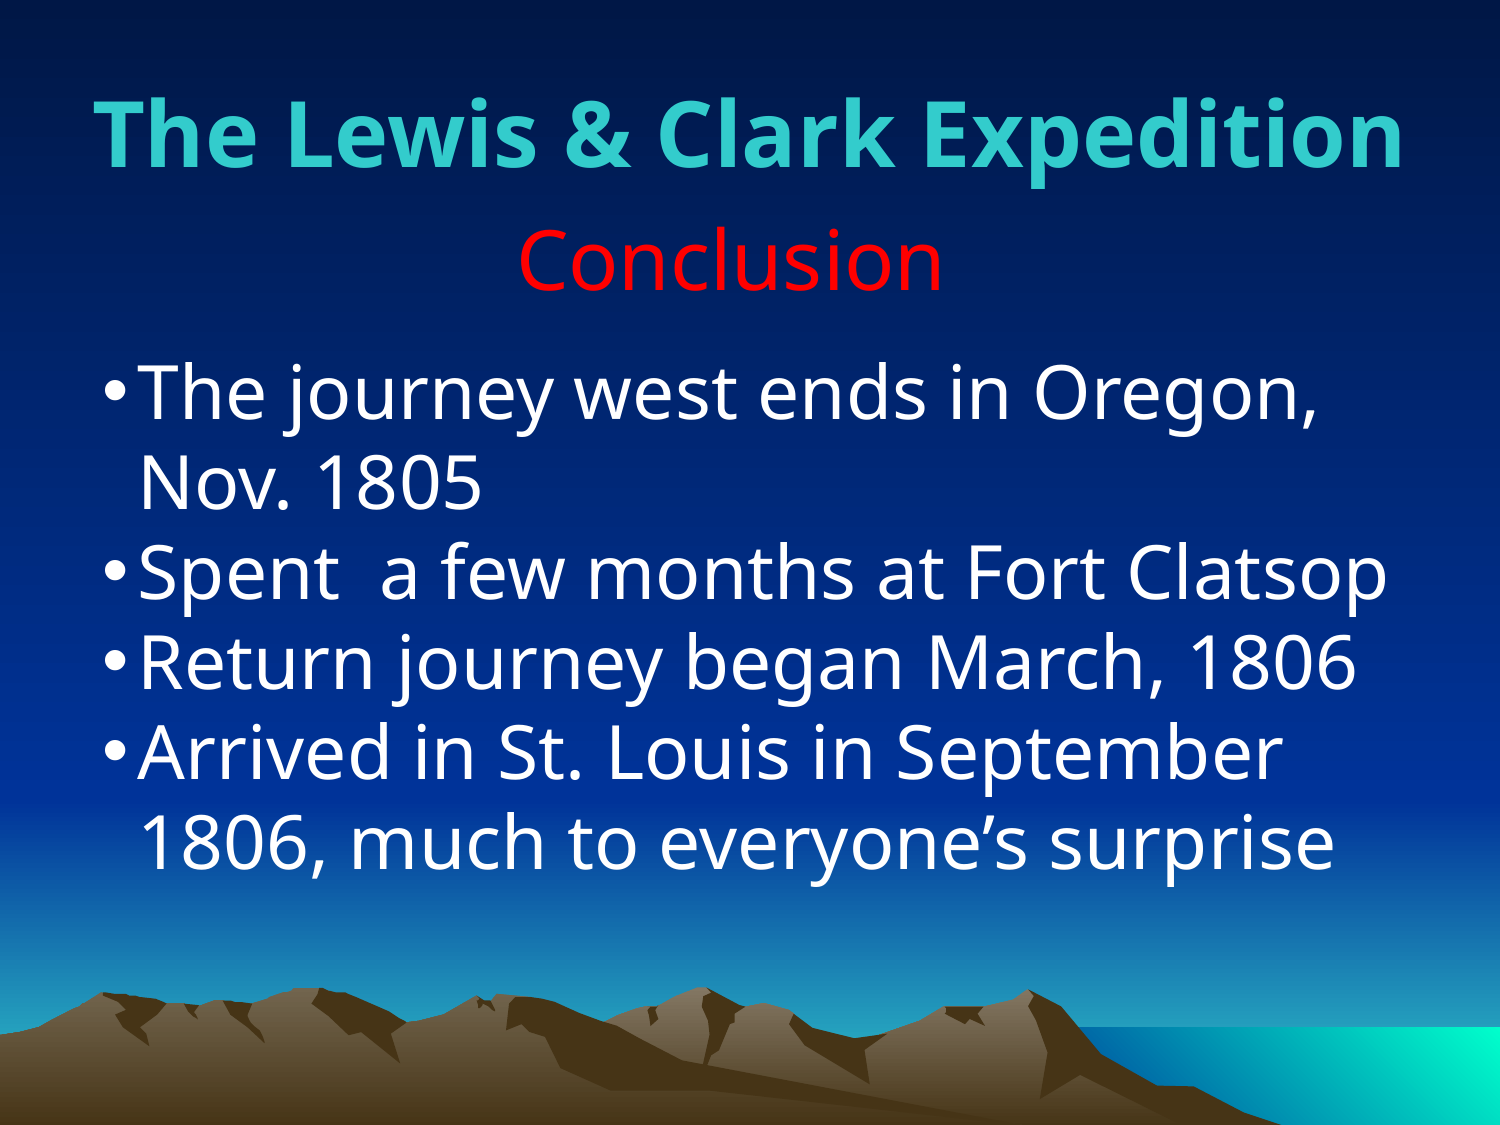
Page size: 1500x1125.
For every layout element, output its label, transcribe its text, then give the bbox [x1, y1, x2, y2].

text_box The journey west ends in Oregon, Nov. 1805 Spent a few months at Fort Clatsop Return journey began March, 1806 Arrived in St. Louis in September 1806, much to everyone’s surprise [87, 337, 1450, 1073]
text_box Conclusion [300, 200, 1163, 315]
title The Lewis & Clark Expedition [74, 37, 1426, 226]
